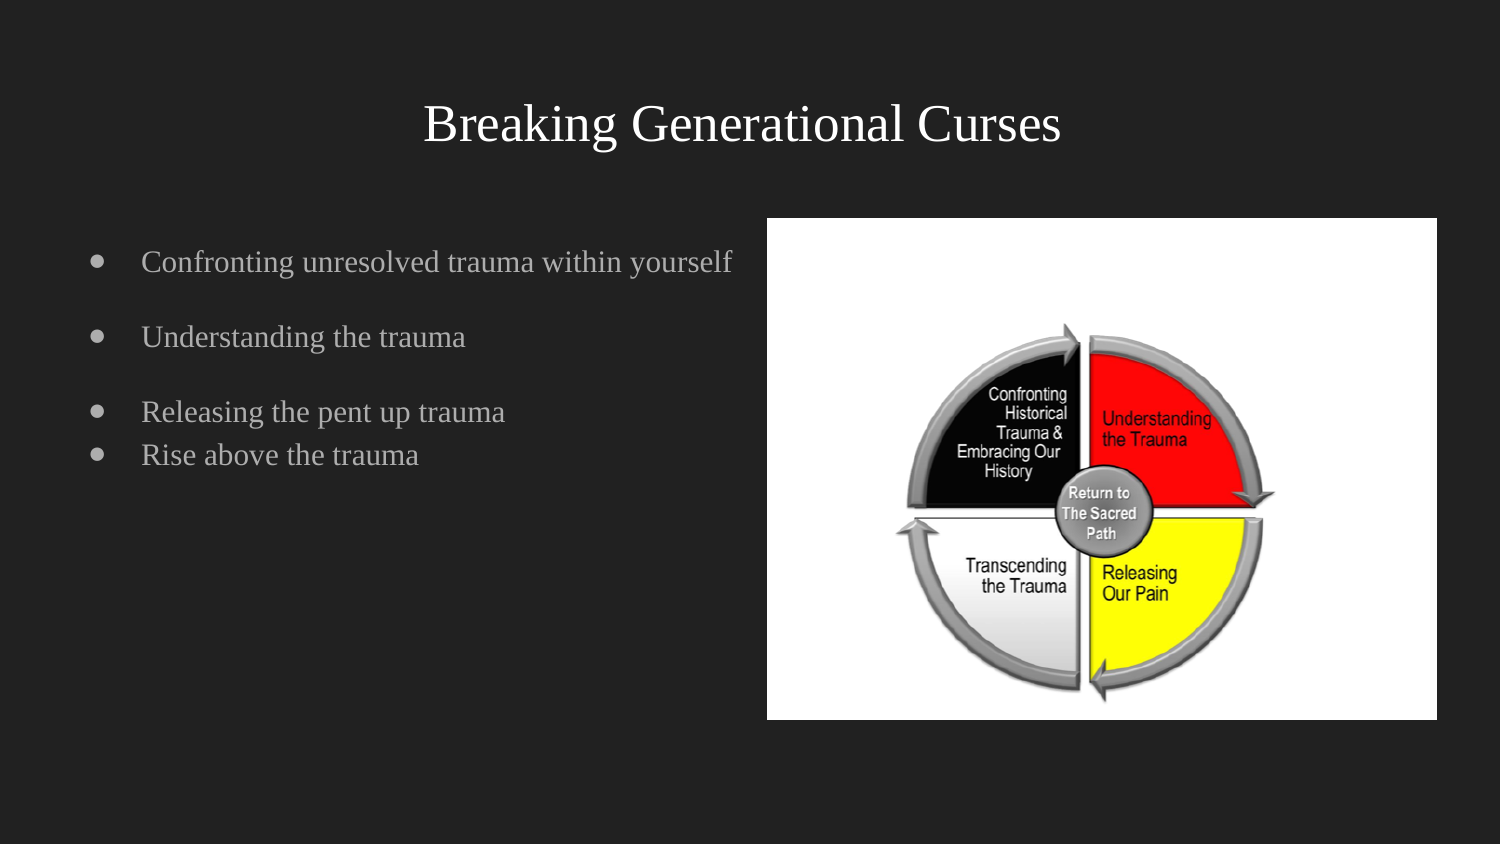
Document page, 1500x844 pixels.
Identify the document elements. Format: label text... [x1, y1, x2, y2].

list Confronting unresolved trauma within yourself Understanding the trauma Releasing the pent up trauma Rise above the trauma [51, 189, 1449, 750]
picture [767, 218, 1437, 721]
title Breaking Generational Curses [51, 72, 1449, 167]
